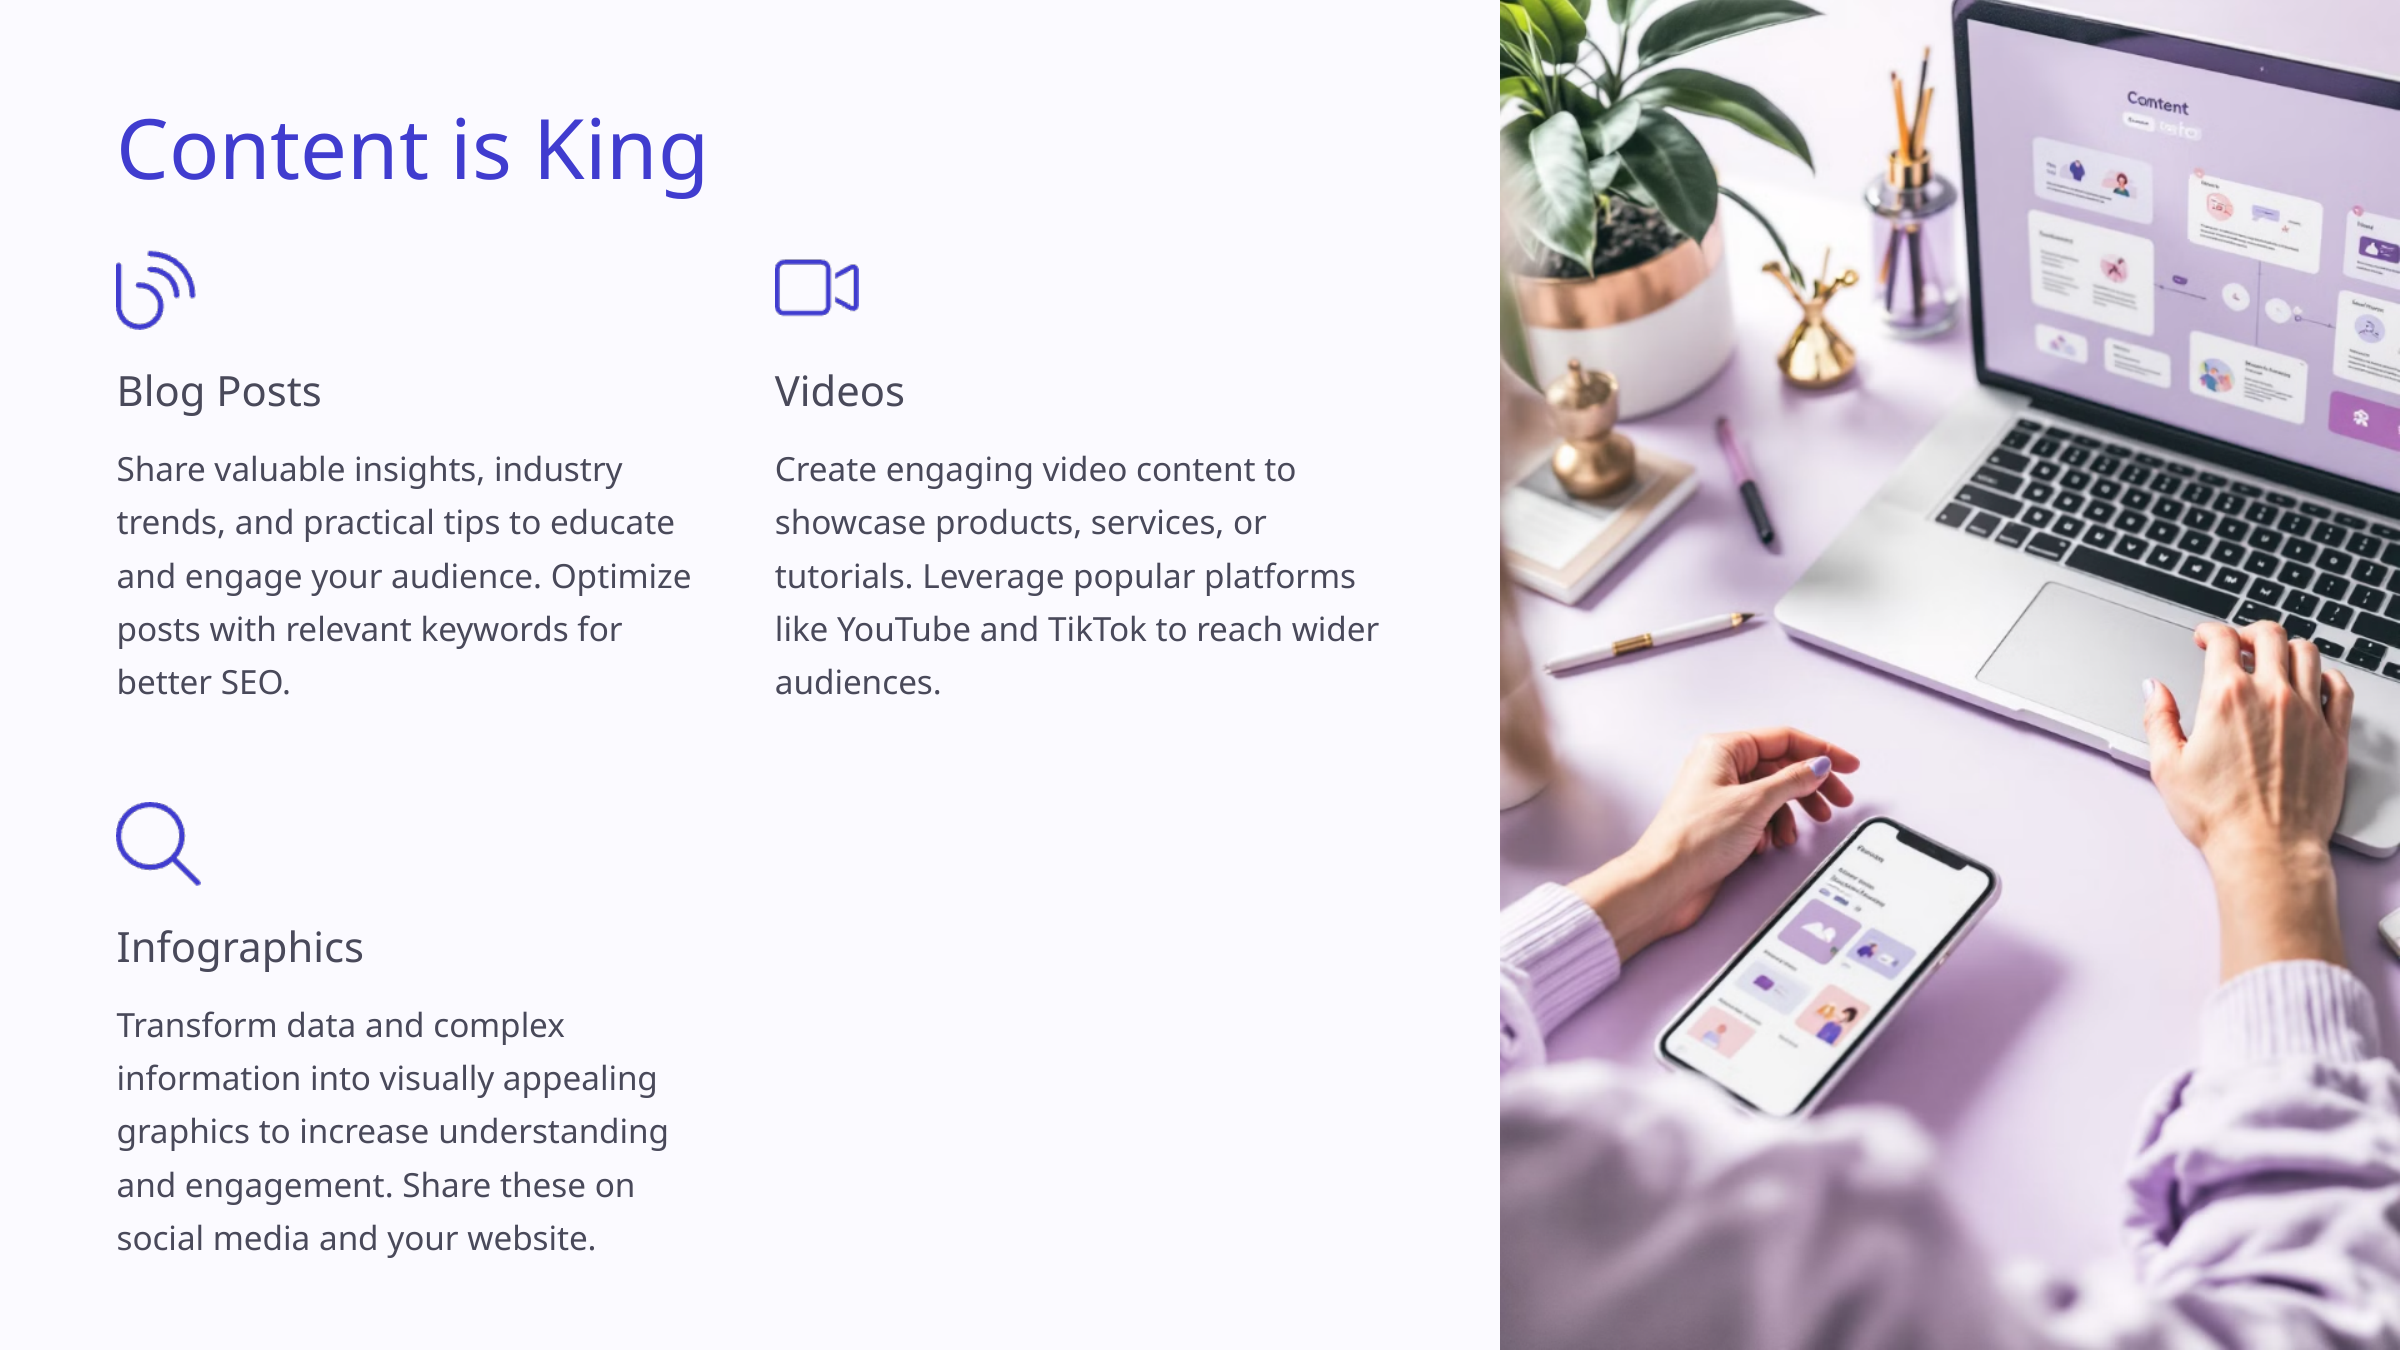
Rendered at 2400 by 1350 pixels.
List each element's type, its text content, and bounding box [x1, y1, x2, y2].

picture [775, 246, 859, 330]
text_box Infographics [116, 918, 534, 972]
picture [116, 802, 201, 886]
text_box Share valuable insights, industry trends, and practical tips to educate and engage your audience. Optimize posts with relevant keywords for better SEO. [116, 435, 725, 702]
text_box Blog Posts [116, 363, 534, 416]
text_box Content is King [116, 92, 951, 197]
picture [116, 246, 201, 330]
picture [1499, 0, 2400, 1350]
text_box Videos [775, 363, 1193, 416]
text_box Create engaging video content to showcase products, services, or tutorials. Leverage popular platforms like YouTube and TikTok to reach wider audiences. [775, 435, 1384, 702]
text_box Transform data and complex information into visually appealing graphics to increase understanding and engagement. Share these on social media and your website. [116, 991, 725, 1258]
